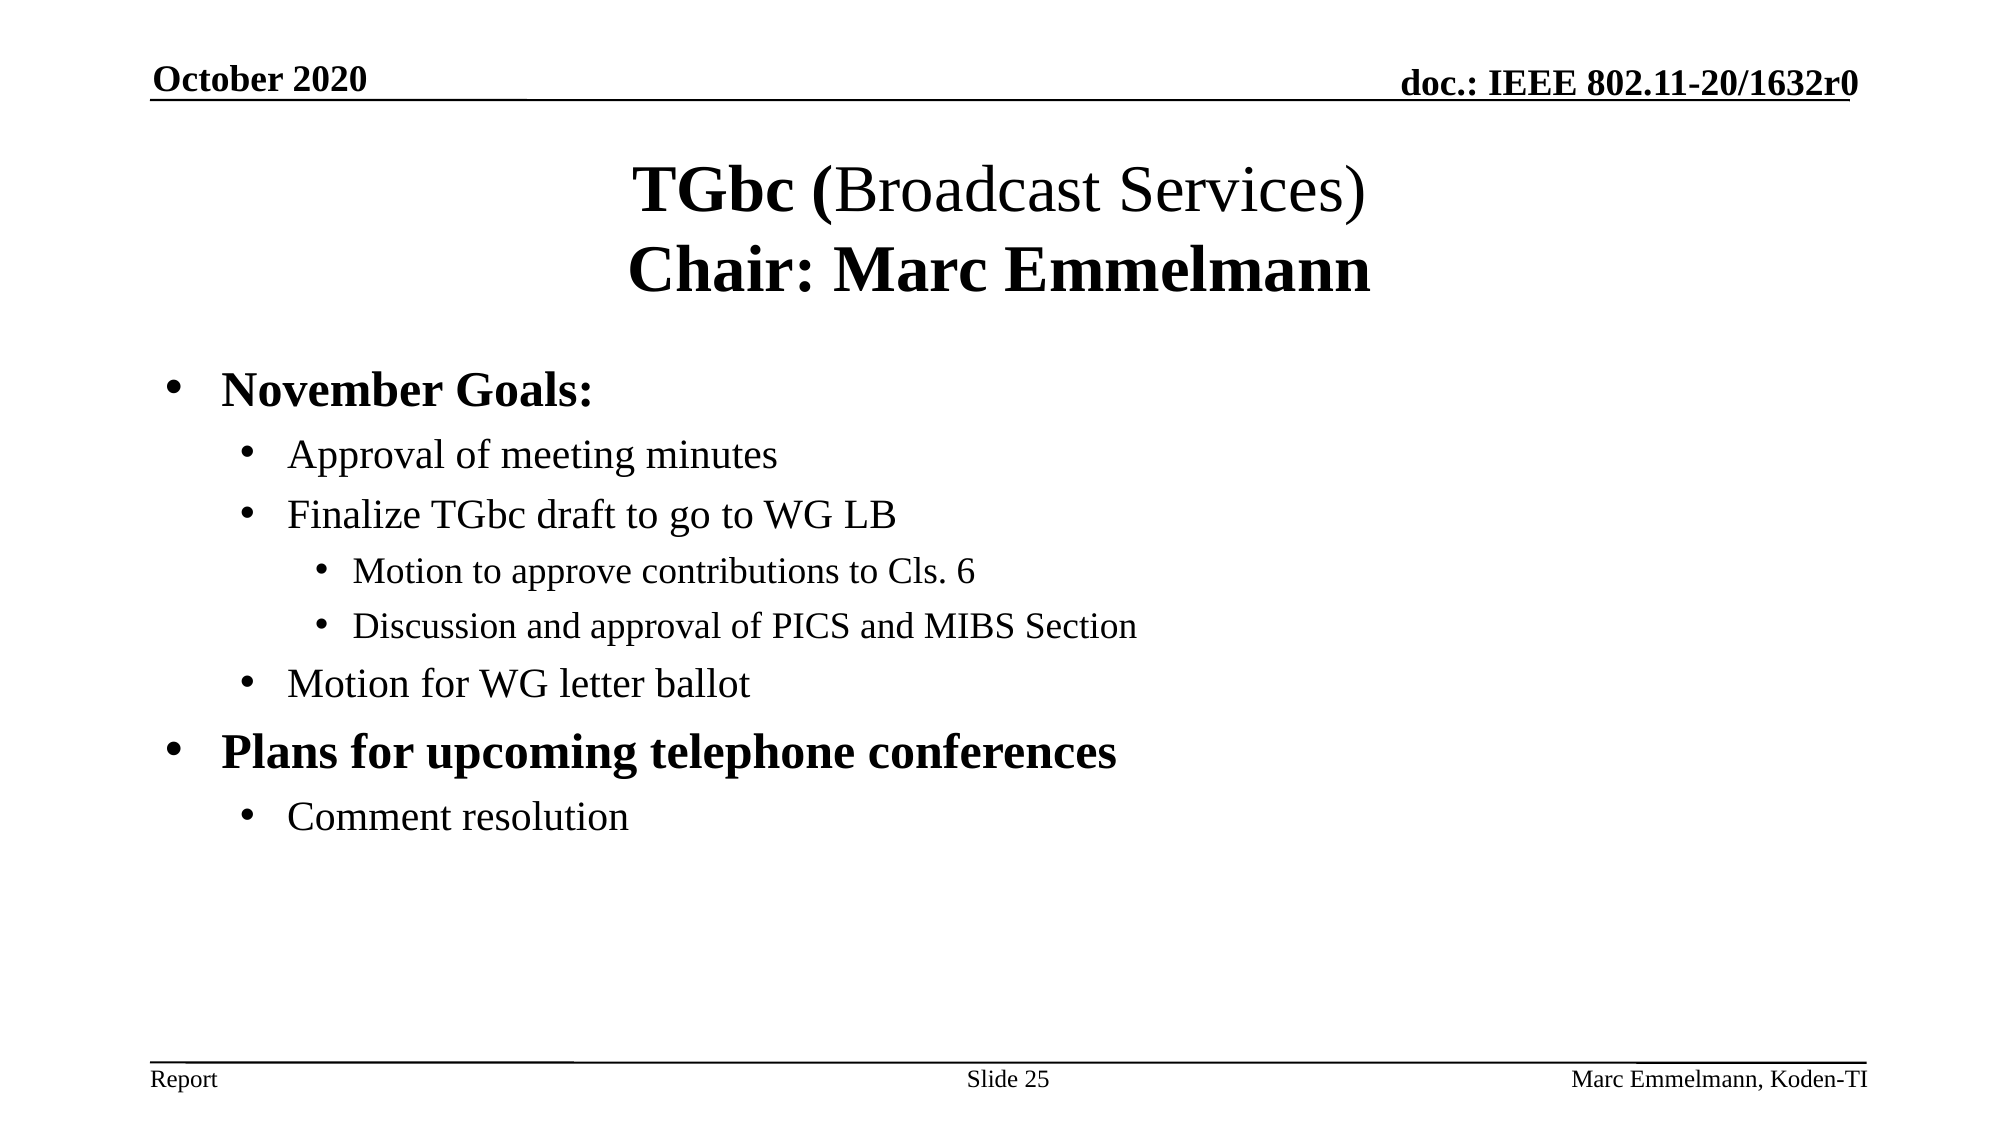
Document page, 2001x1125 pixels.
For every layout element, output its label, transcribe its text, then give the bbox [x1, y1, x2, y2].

footer Marc Emmelmann, Koden-TI [1171, 1061, 1869, 1093]
title TGbc (Broadcast Services) Chair: Marc Emmelmann [149, 136, 1850, 313]
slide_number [152, 54, 563, 100]
slide_number Slide 25 [950, 1061, 1067, 1123]
list November Goals: Approval of meeting minutes Finalize TGbc draft to go to WG LB Motion to approve contributions to Cls. 6 Discussion and approval of PICS and MIBS Section Motion for WG letter ballot Plans for upcoming telephone conferences Comment resolution [149, 348, 1850, 1024]
